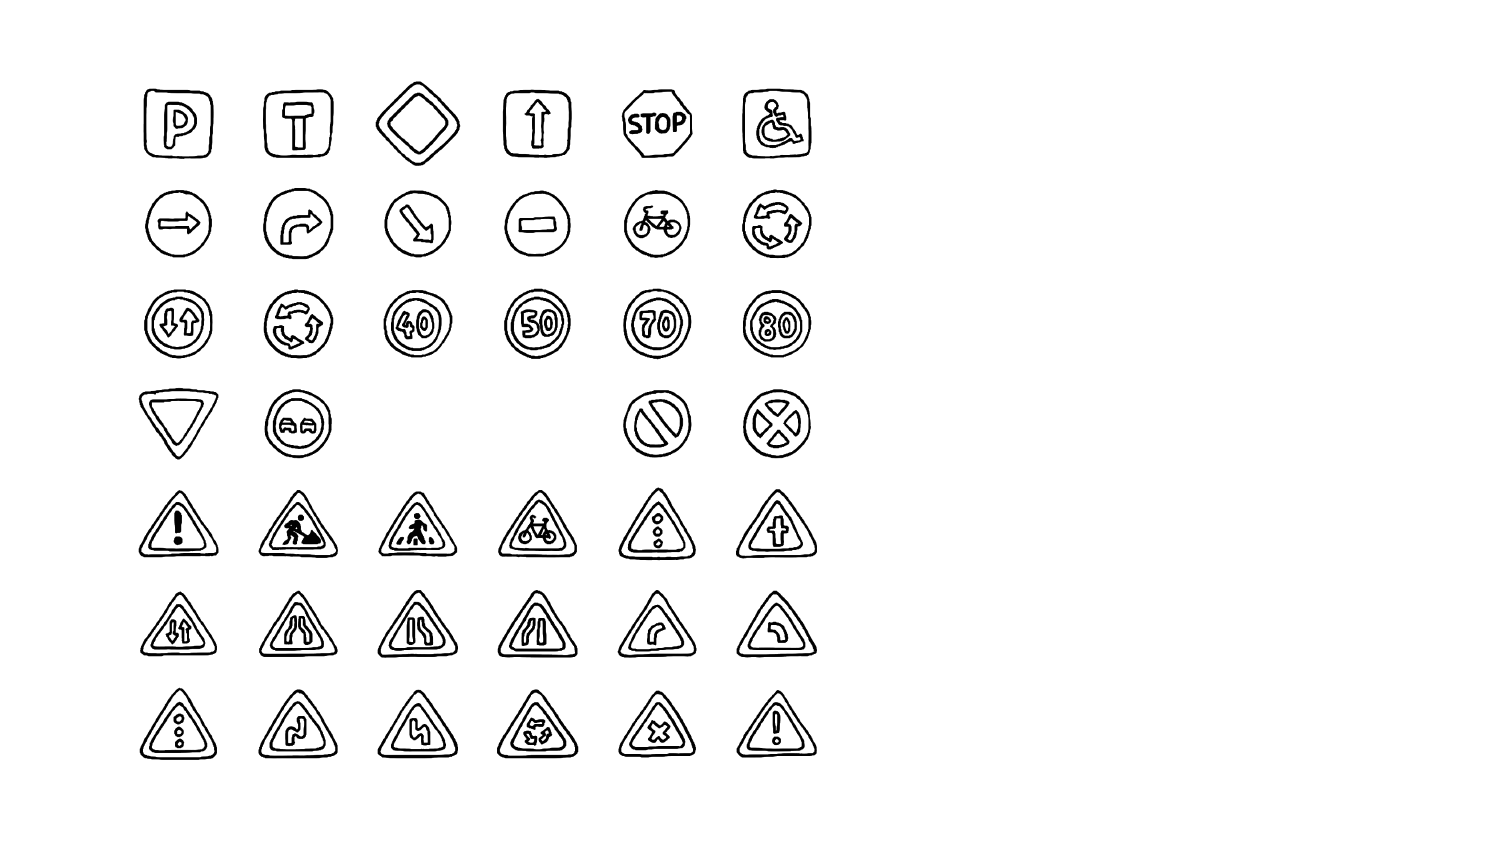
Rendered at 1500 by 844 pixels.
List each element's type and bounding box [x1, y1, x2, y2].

picture [50, 36, 1163, 823]
